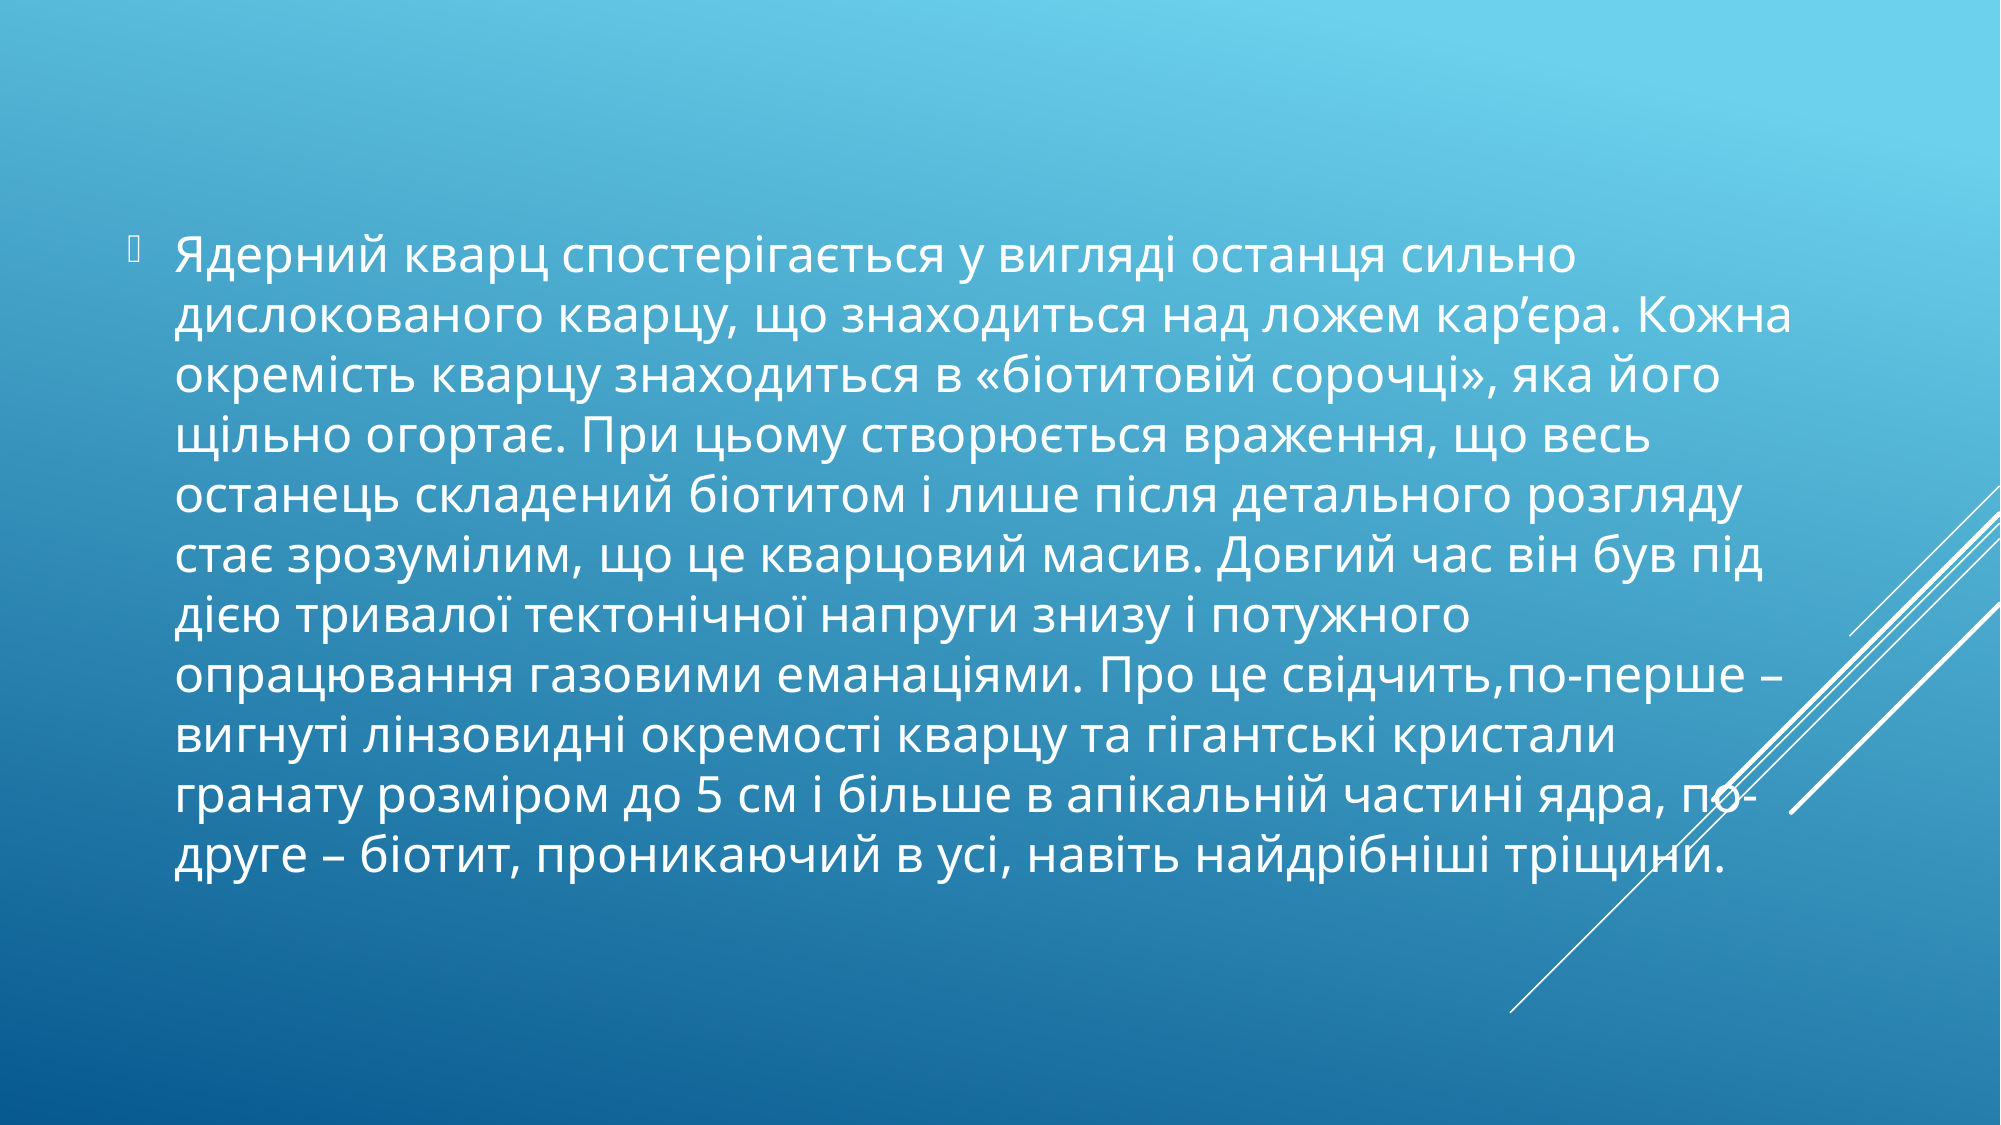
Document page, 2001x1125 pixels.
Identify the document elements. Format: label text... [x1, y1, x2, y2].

list Ядерний кварц спостерігається у вигляді останця сильно дислокованого кварцу, що знаходиться над ложем кар’єра. Кожна окремість кварцу знаходиться в «біотитовій сорочці», яка його щільно огортає. При цьому створюється враження, що весь останець складений біотитом і лише після детального розгляду стає зрозумілим, що це кварцовий масив. Довгий час він був під дією тривалої тектонічної напруги знизу і потужного опрацювання газовими еманаціями. Про це свідчить,по-перше – вигнуті лінзовидні окремості кварцу та гігантські кристали гранату розміром до 5 см і більше в апікальній частині ядра, по-друге – біотит, проникаючий в усі, навіть найдрібніші тріщини. [112, 112, 1835, 994]
